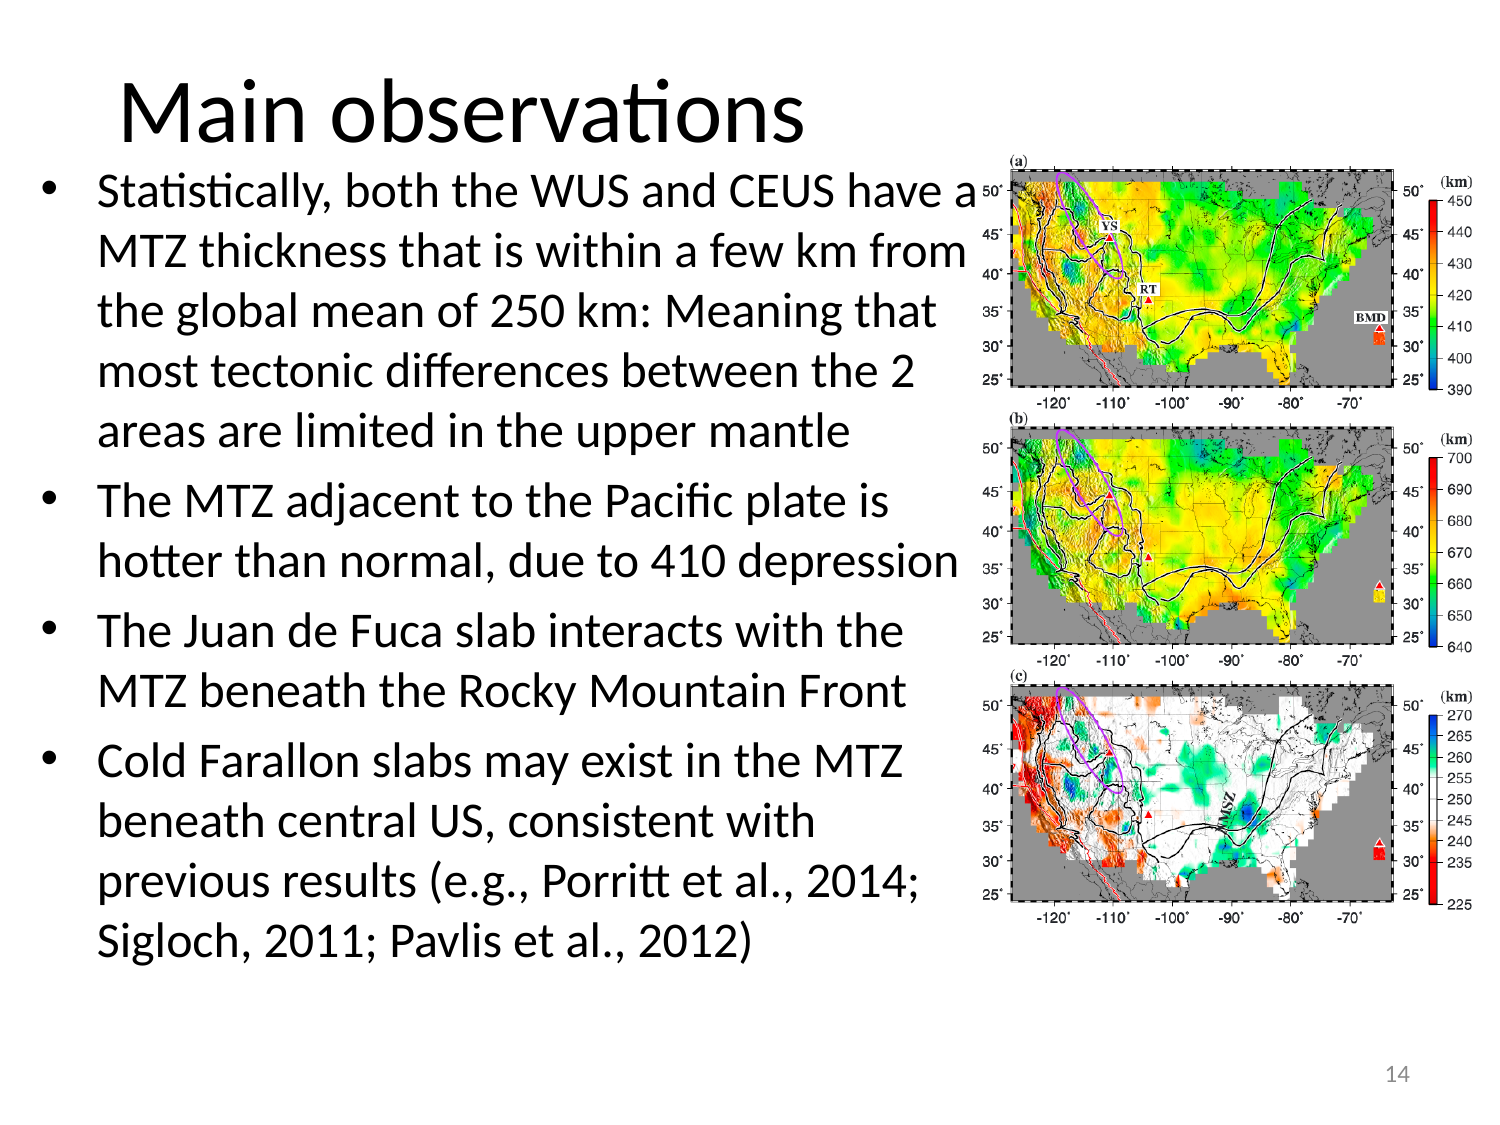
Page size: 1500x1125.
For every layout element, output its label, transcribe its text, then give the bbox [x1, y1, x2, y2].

slide_number 14 [1074, 1042, 1425, 1103]
list Statistically, both the WUS and CEUS have a MTZ thickness that is within a few km from the global mean of 250 km: Meaning that most tectonic differences between the 2 areas are limited in the upper mantle The MTZ adjacent to the Pacific plate is hotter than normal, due to 410 depression The Juan de Fuca slab interacts with the MTZ beneath the Rocky Mountain Front Cold Farallon slabs may exist in the MTZ beneath central US, consistent with previous results (e.g., Porritt et al., 2014; Sigloch, 2011; Pavlis et al., 2012) [25, 149, 978, 930]
picture [979, 149, 1481, 930]
title Main observations [0, 12, 1138, 200]
